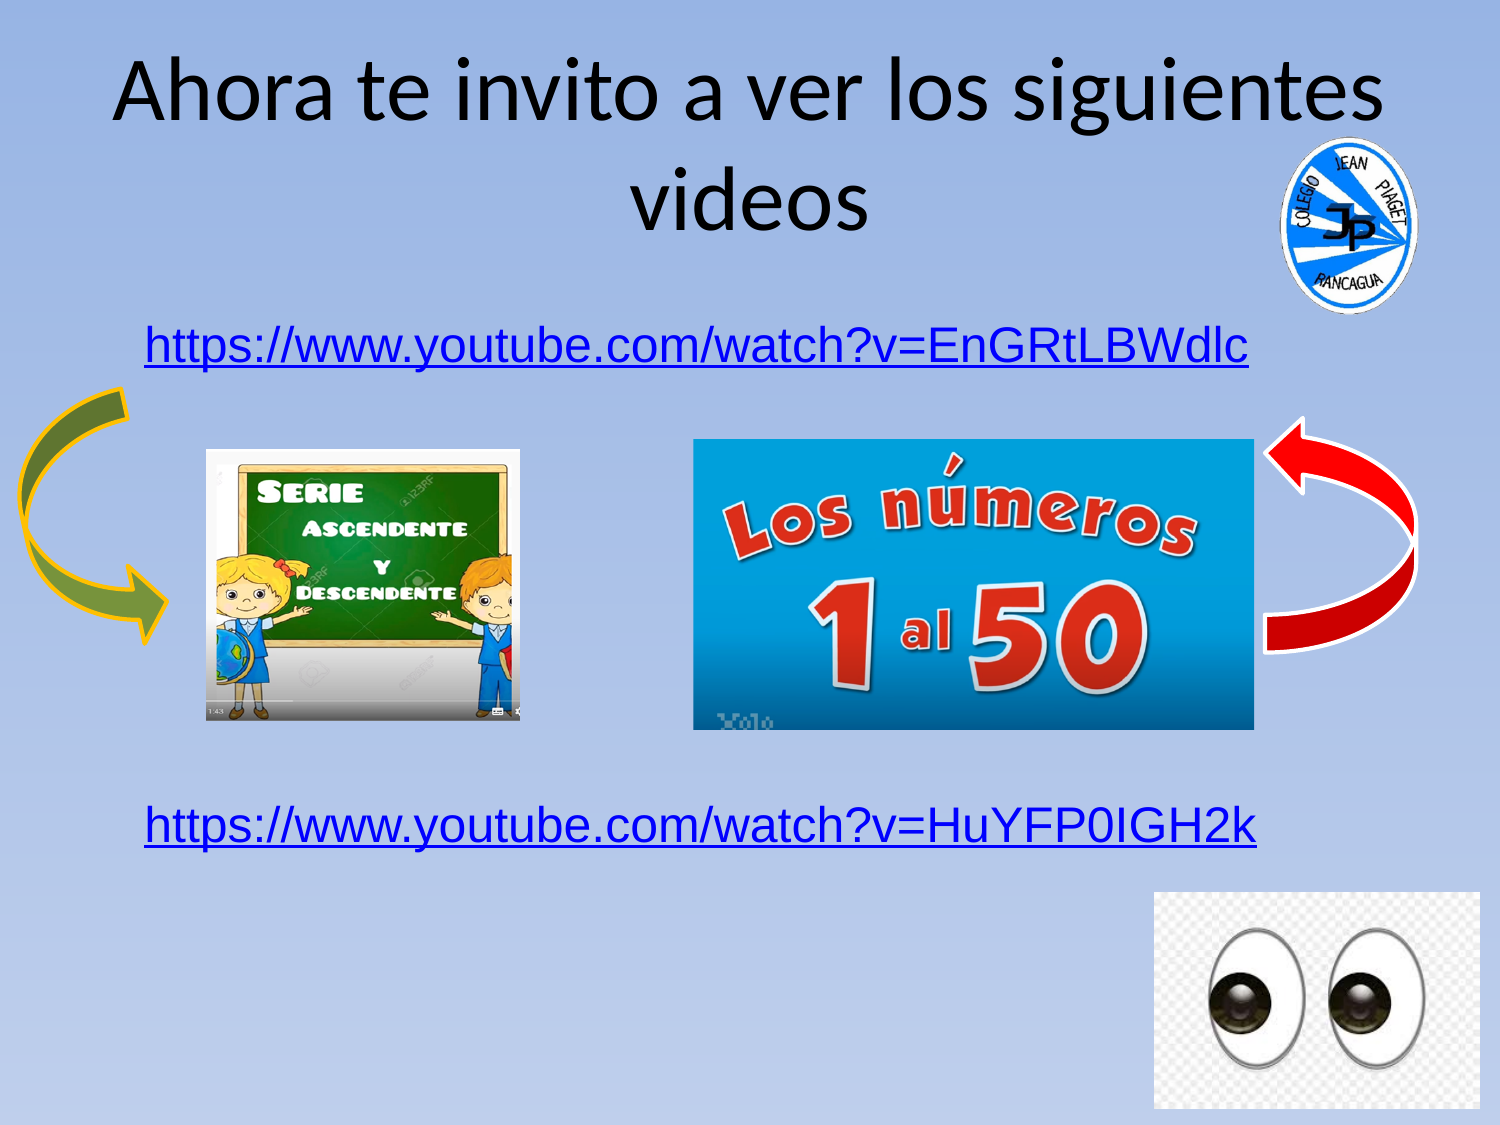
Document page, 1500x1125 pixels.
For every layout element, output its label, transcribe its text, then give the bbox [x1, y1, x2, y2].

picture [944, 453, 963, 476]
picture [969, 582, 1046, 692]
title Ahora te invito a ver los siguientes videos [75, 45, 1425, 233]
picture [771, 503, 815, 545]
picture [1154, 891, 1481, 1109]
picture [1082, 497, 1116, 536]
picture [1115, 504, 1160, 546]
text_box [17, 386, 169, 646]
picture [817, 495, 851, 538]
picture [901, 618, 930, 649]
text_box https://www.youtube.com/watch?v=EnGRtLBWdlc https://www.youtube.com/watch?v=HuYFP0IGH2k [129, 304, 1341, 860]
picture [937, 609, 950, 650]
picture [1247, 134, 1459, 317]
picture [1160, 516, 1197, 556]
picture [1056, 580, 1147, 694]
text_box [1262, 416, 1419, 655]
picture [809, 578, 874, 691]
picture [693, 714, 757, 731]
picture [881, 488, 920, 529]
picture [206, 449, 520, 721]
picture [975, 486, 1032, 527]
picture [760, 718, 1255, 731]
picture [723, 501, 772, 560]
picture [928, 486, 966, 527]
picture [1037, 491, 1078, 532]
